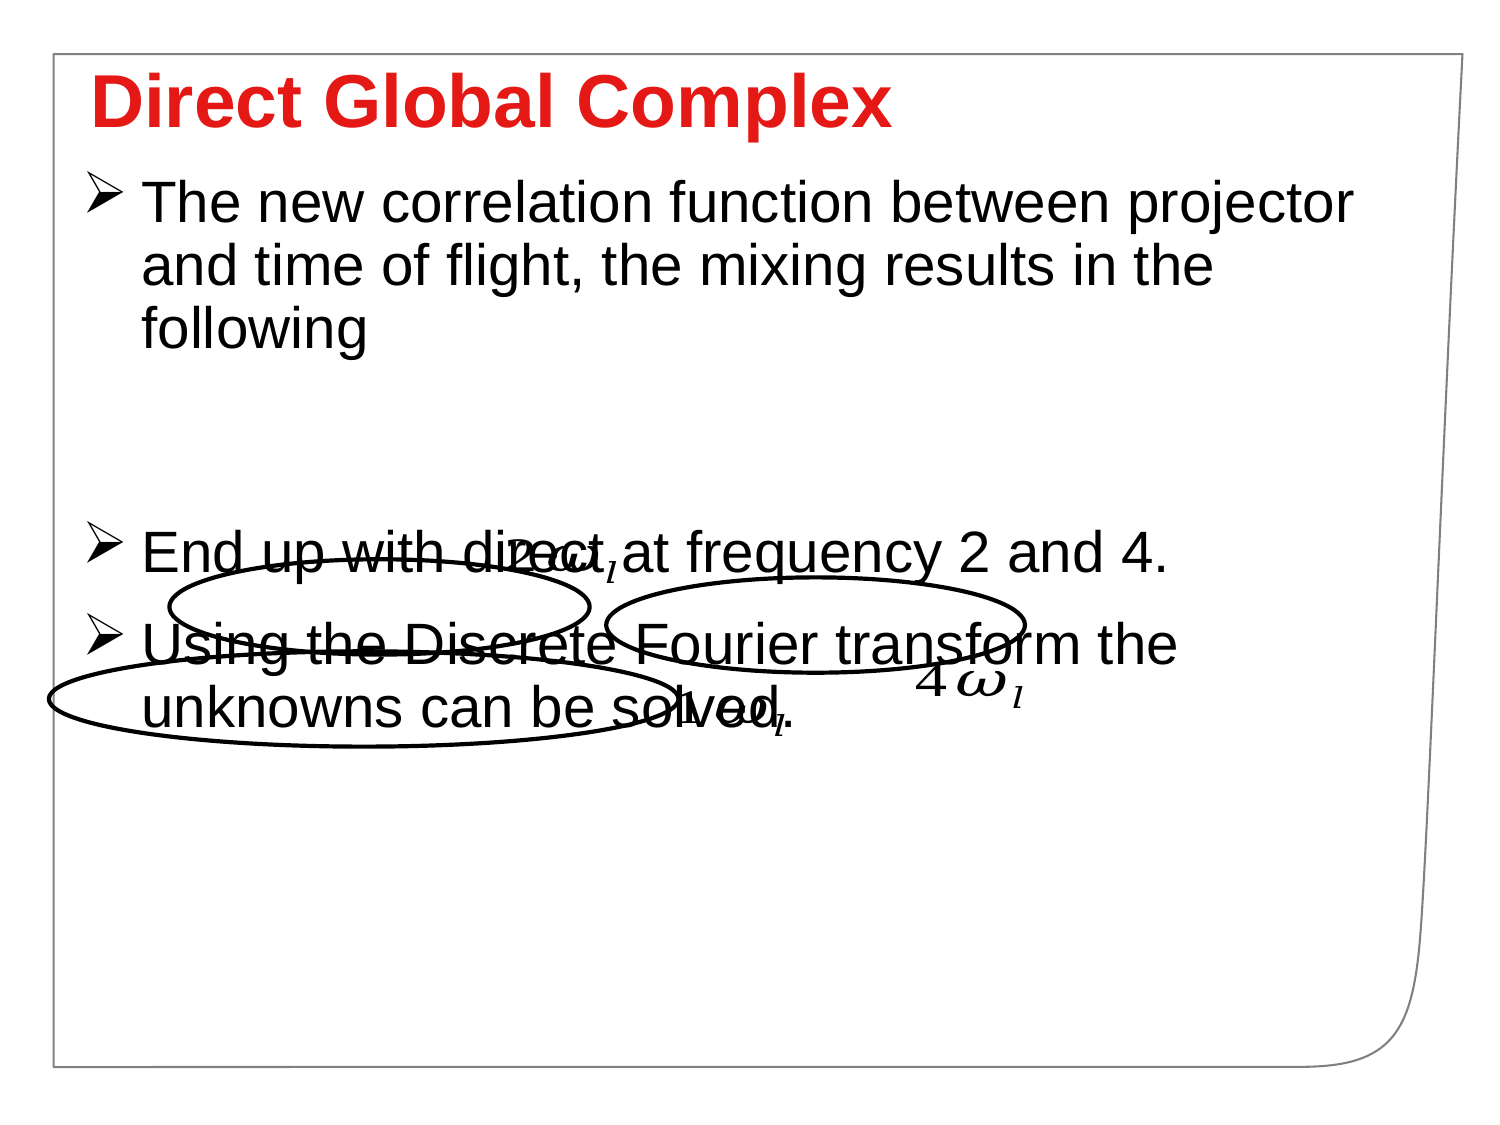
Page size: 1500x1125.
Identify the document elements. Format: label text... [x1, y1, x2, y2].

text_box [48, 651, 786, 747]
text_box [169, 529, 619, 649]
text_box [624, 577, 1026, 715]
title Direct Global Complex [75, 45, 1425, 151]
